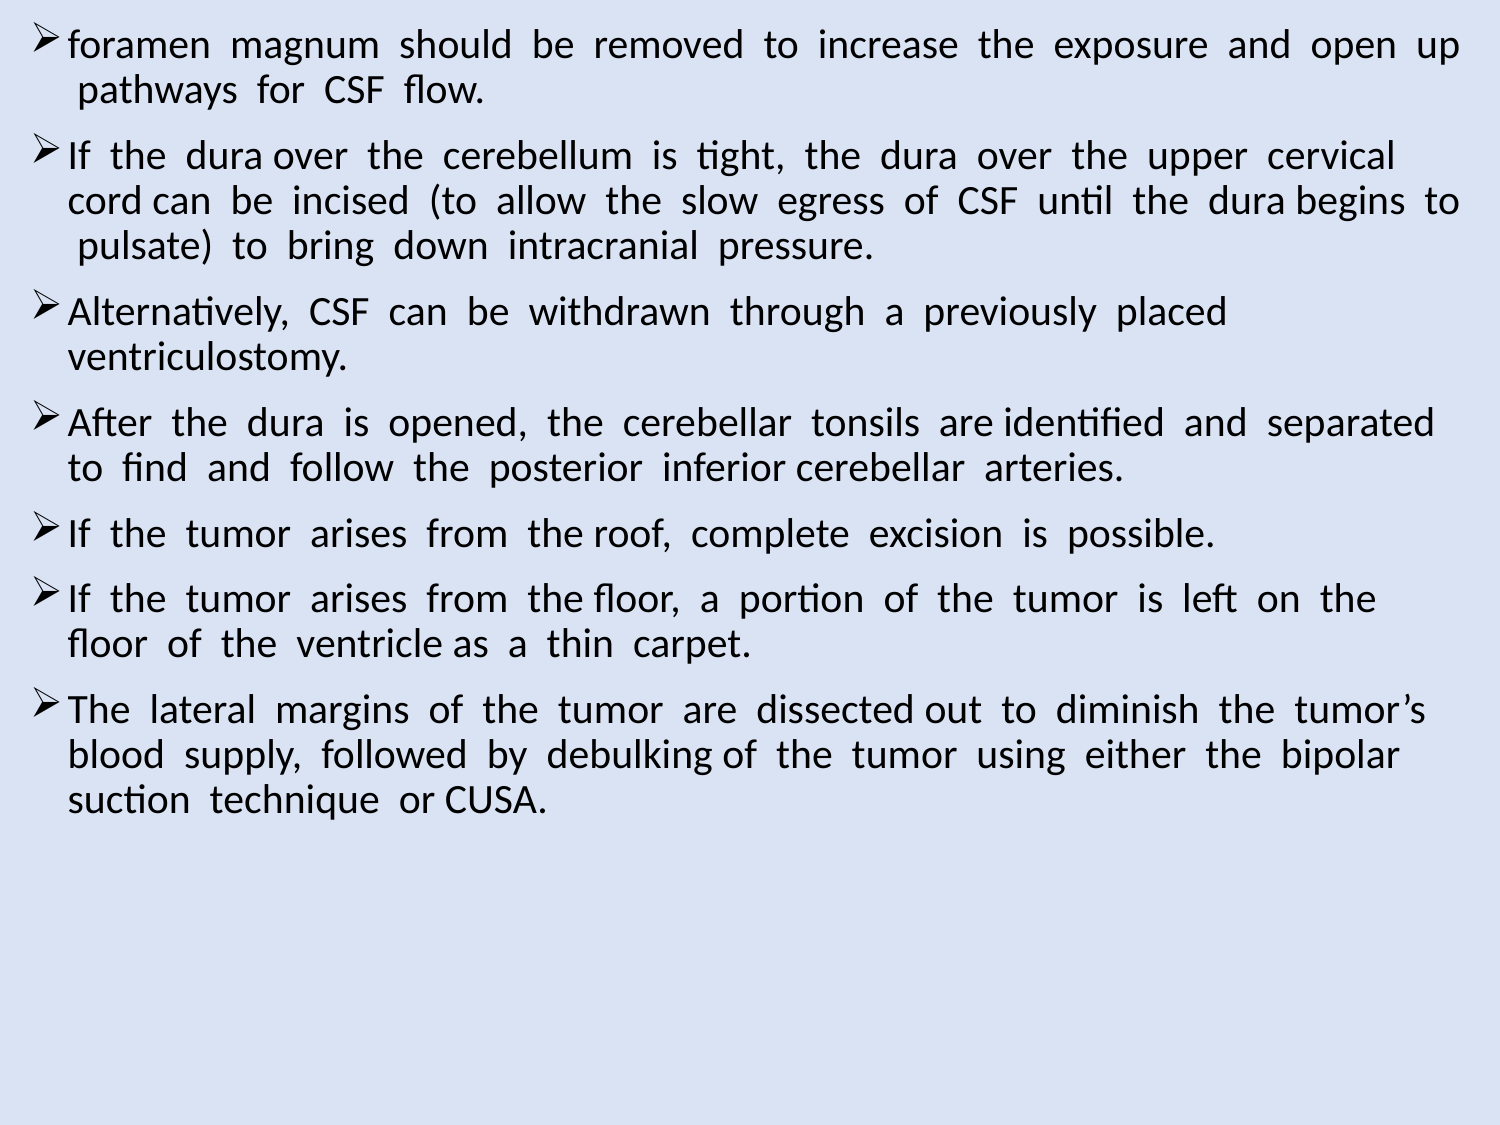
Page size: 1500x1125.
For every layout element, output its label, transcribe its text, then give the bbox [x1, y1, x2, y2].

list foramen magnum should be removed to increase the exposure and open up pathways for CSF flow. If the dura over the cerebellum is tight, the dura over the upper cervical cord can be incised (to allow the slow egress of CSF until the dura begins to pulsate) to bring down intracranial pressure. Alternatively, CSF can be withdrawn through a previously placed ventriculostomy. After the dura is opened, the cerebellar tonsils are identified and separated to find and follow the posterior inferior cerebellar arteries. If the tumor arises from the roof, complete excision is possible. If the tumor arises from the floor, a portion of the tumor is left on the floor of the ventricle as a thin carpet. The lateral margins of the tumor are dissected out to diminish the tumor’s blood supply, followed by debulking of the tumor using either the bipolar suction technique or CUSA. [15, 15, 1485, 1105]
